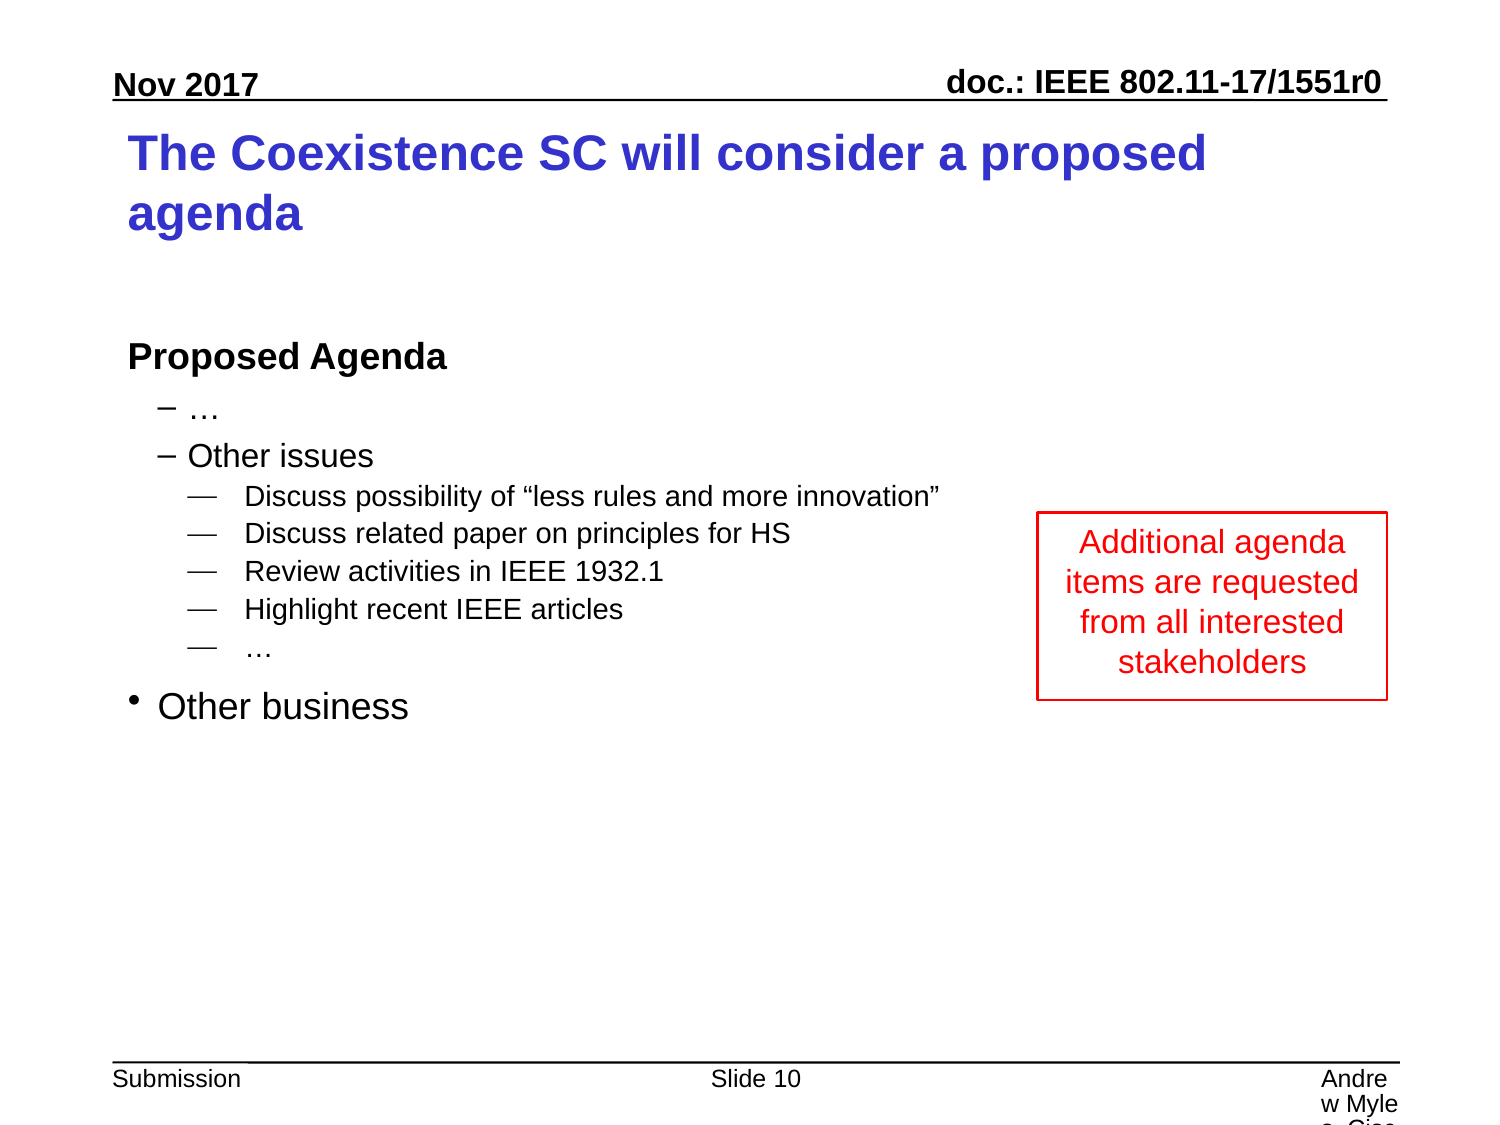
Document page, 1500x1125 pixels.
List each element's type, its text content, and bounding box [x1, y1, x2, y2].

footer Andrew Myles, Cisco [1320, 1061, 1402, 1093]
slide_number Slide 10 [709, 1061, 803, 1093]
text_box Additional agenda items are requested from all interested stakeholders [1037, 512, 1388, 700]
title The Coexistence SC will consider a proposed agenda [112, 112, 1388, 288]
list Proposed Agenda … Other issues Discuss possibility of “less rules and more innovation” Discuss related paper on principles for HS Review activities in IEEE 1932.1 Highlight recent IEEE articles … Other business [112, 324, 1388, 1000]
